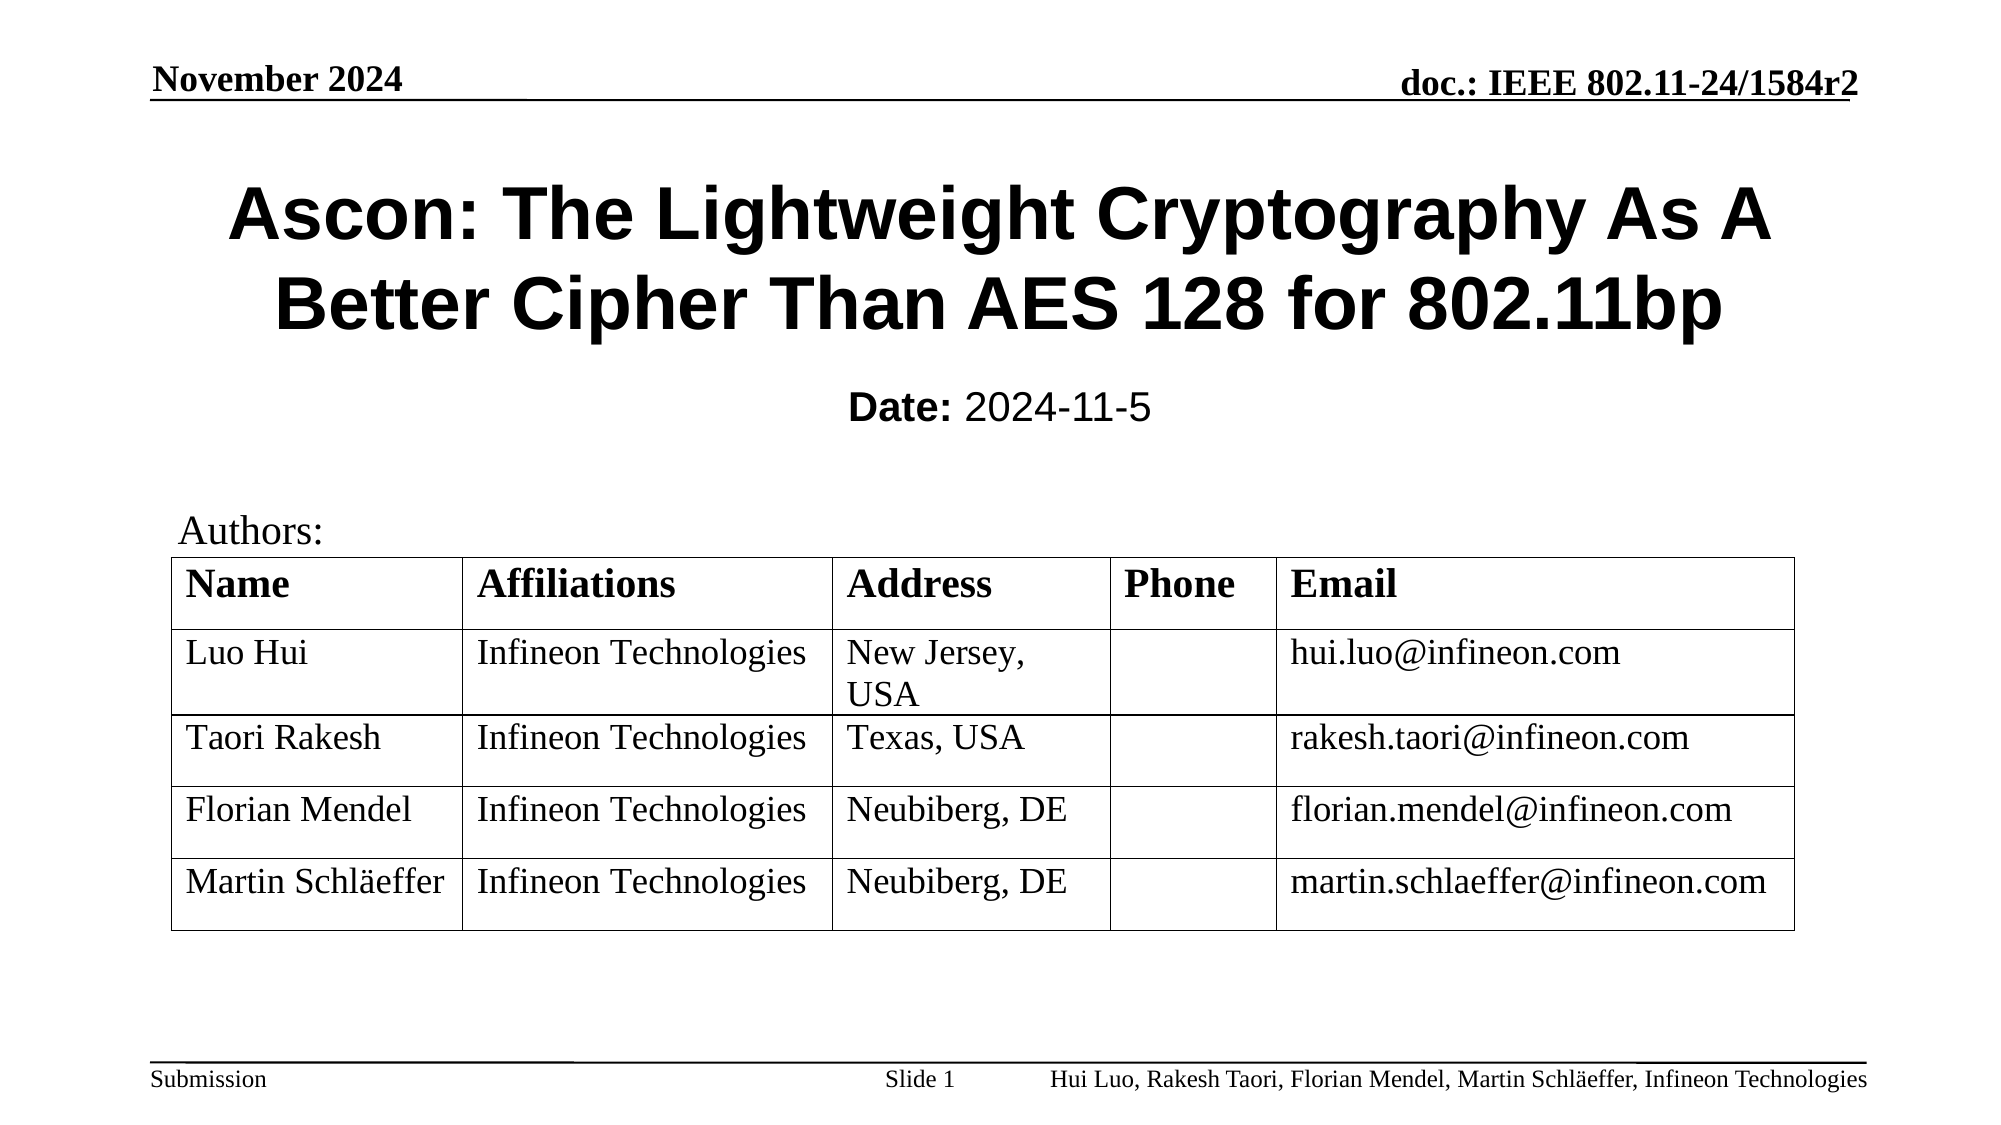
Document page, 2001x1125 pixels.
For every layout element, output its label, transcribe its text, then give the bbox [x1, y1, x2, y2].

subtitle Date: 2024-11-5 [299, 371, 1701, 451]
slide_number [152, 54, 563, 100]
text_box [151, 556, 1813, 992]
footer Hui Luo, Rakesh Taori, Florian Mendel, Martin Schläeffer, Infineon Technologies [1021, 1061, 1869, 1099]
slide_number Slide 1 [862, 1061, 979, 1123]
title Ascon: The Lightweight Cryptography As A Better Cipher Than AES 128 for 802.11bp [149, 133, 1851, 376]
text_box Authors: [162, 495, 400, 556]
